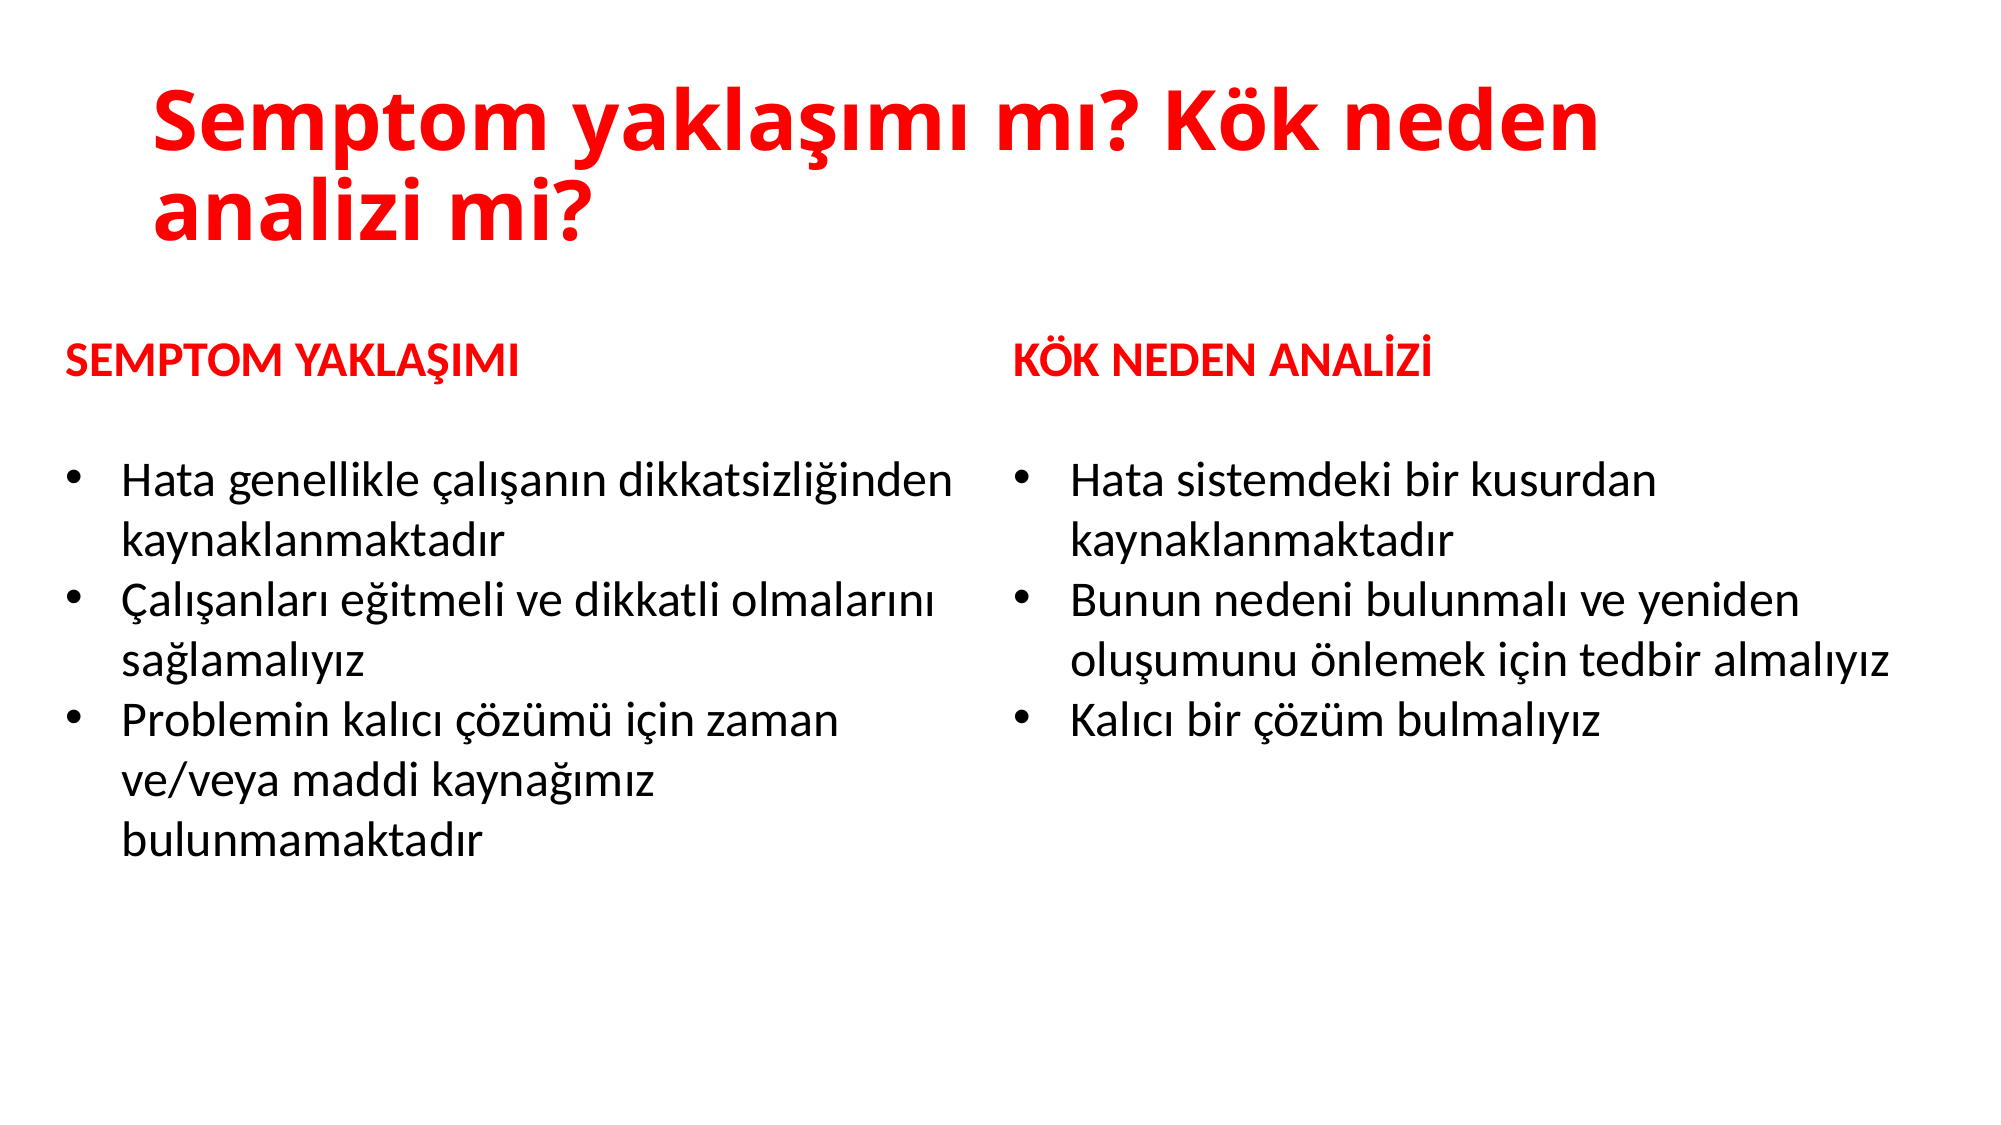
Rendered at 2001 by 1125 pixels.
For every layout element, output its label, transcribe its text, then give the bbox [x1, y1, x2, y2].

title Semptom yaklaşımı mı? Kök neden analizi mi? [137, 59, 1863, 278]
text_box KÖK NEDEN ANALİZİ Hata sistemdeki bir kusurdan kaynaklanmaktadır Bunun nedeni bulunmalı ve yeniden oluşumunu önlemek için tedbir almalıyız Kalıcı bir çözüm bulmalıyız [999, 318, 1948, 754]
text_box SEMPTOM YAKLAŞIMI Hata genellikle çalışanın dikkatsizliğinden kaynaklanmaktadır Çalışanları eğitmeli ve dikkatli olmalarını sağlamalıyız Problemin kalıcı çözümü için zaman ve/veya maddi kaynağımız bulunmamaktadır [50, 318, 1000, 874]
